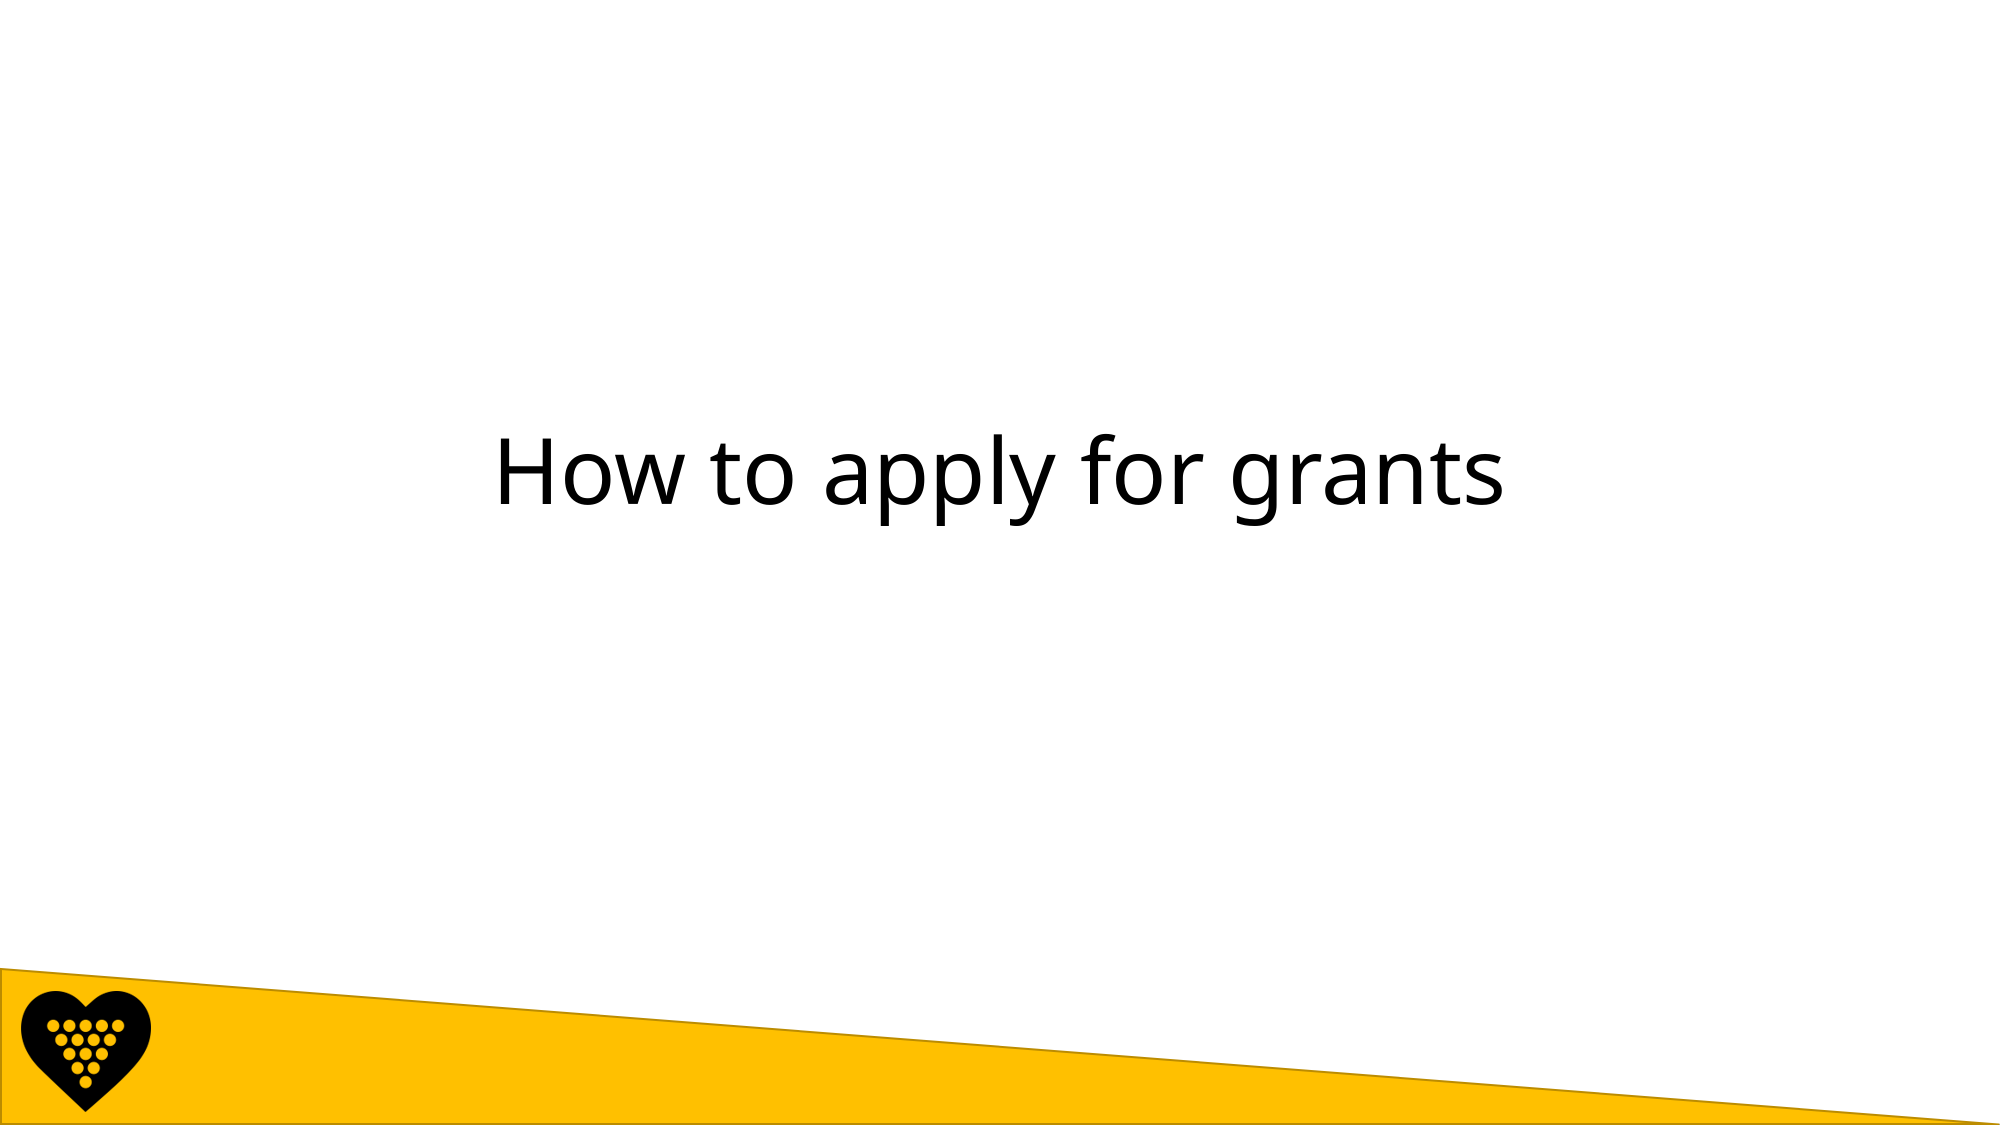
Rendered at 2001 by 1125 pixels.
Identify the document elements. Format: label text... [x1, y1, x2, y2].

picture [0, 967, 2000, 1125]
title How to apply for grants [249, 384, 1750, 532]
